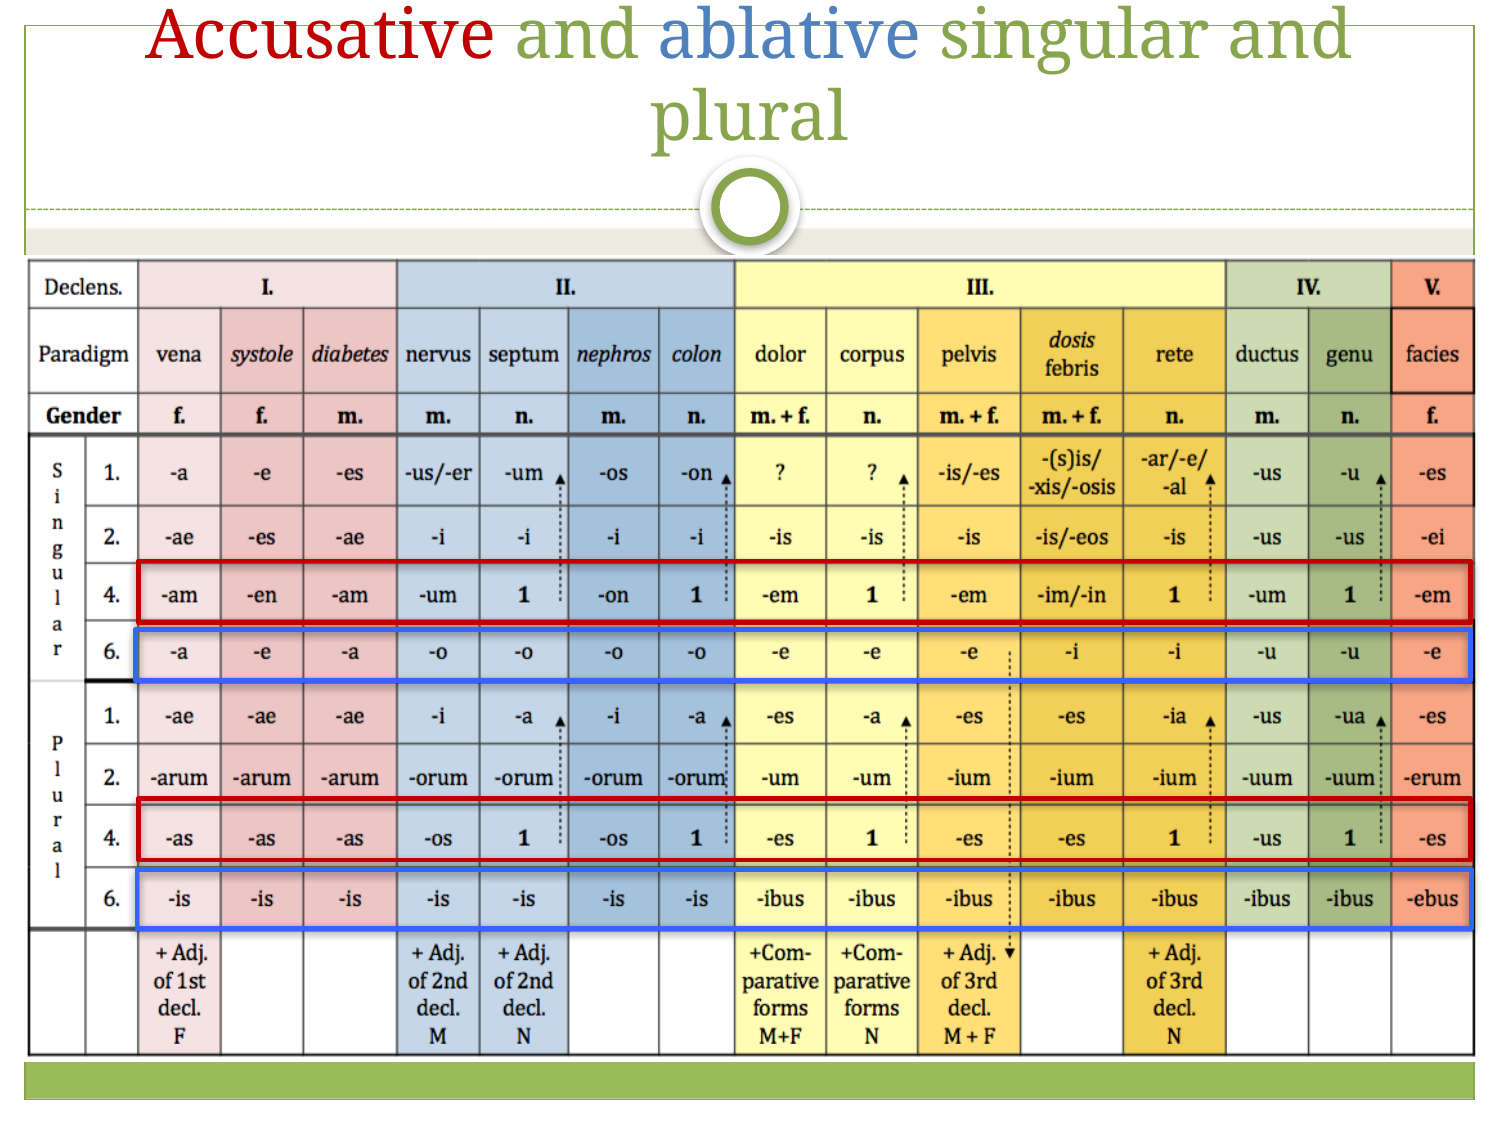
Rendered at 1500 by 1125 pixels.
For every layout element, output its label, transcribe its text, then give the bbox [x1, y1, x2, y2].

title Accusative and ablative singular and plural [49, 37, 1450, 162]
picture [24, 255, 1483, 1062]
